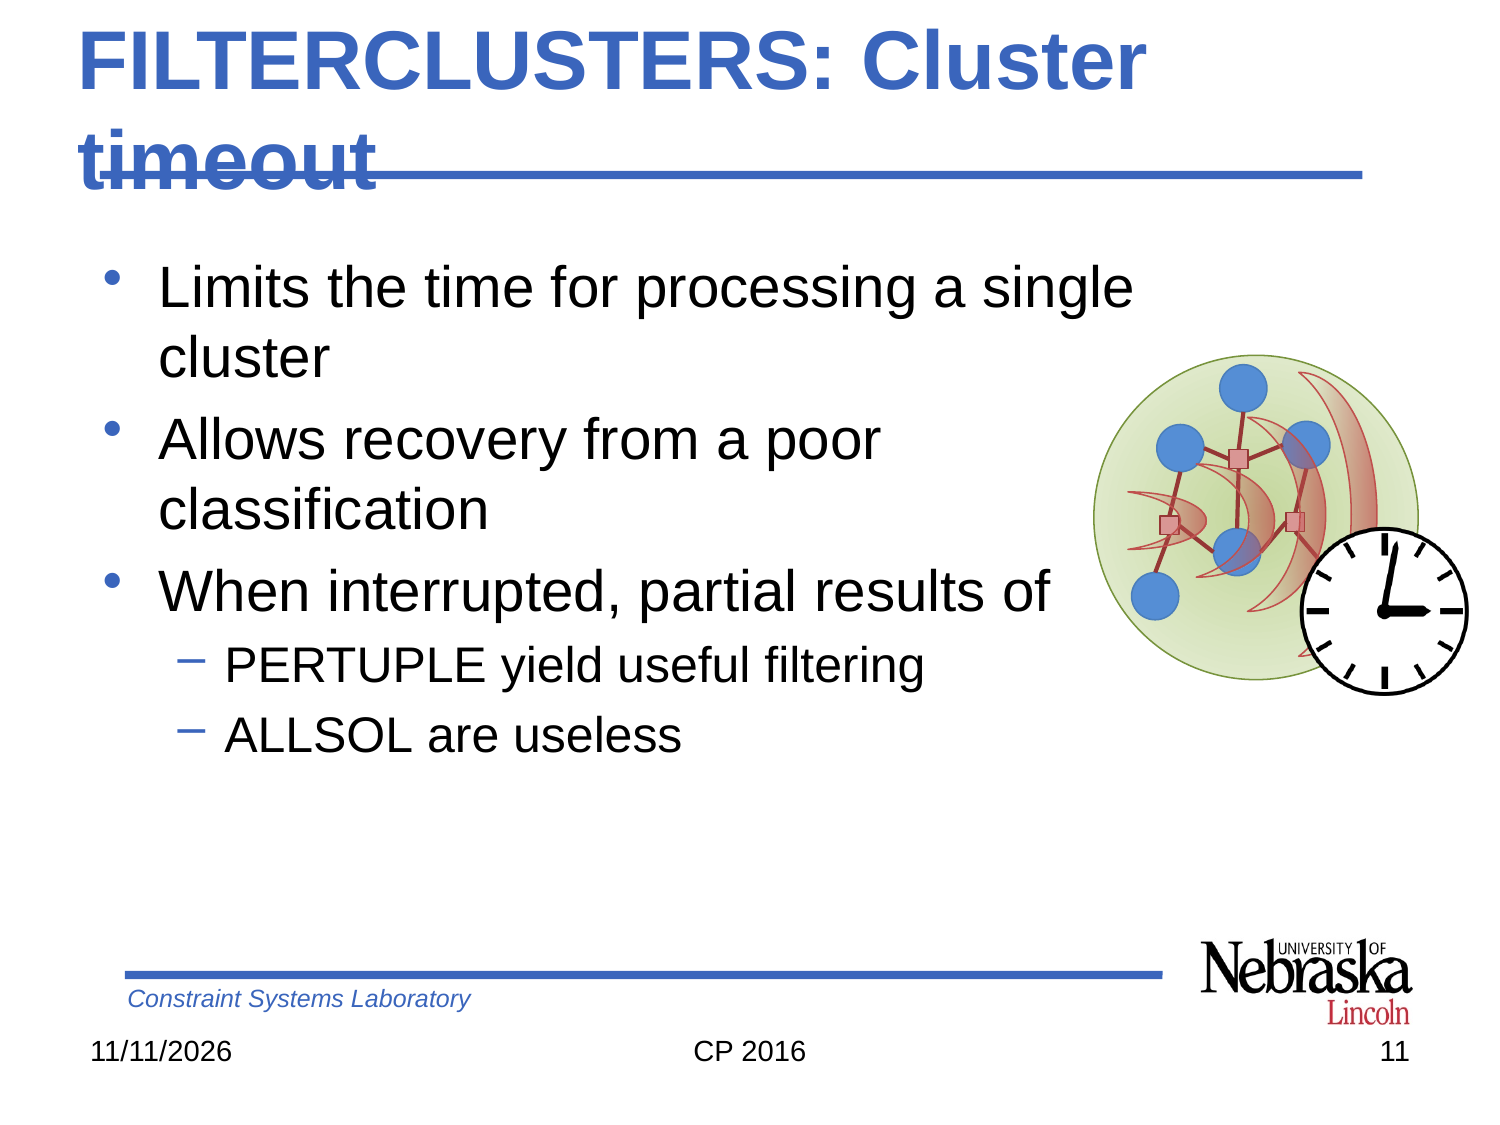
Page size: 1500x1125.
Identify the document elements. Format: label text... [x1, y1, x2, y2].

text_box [1093, 354, 1470, 697]
list Limits the time for processing a single cluster Allows recovery from a poor classification When interrupted, partial results of PerTuple yield useful filtering AllSol are useless [87, 241, 1216, 811]
picture [1200, 937, 1413, 1024]
footer CP 2016 [512, 1024, 988, 1103]
slide_number 11 [1074, 1024, 1425, 1103]
title FilterClusters: Cluster timeout [62, 50, 1413, 163]
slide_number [75, 1024, 425, 1103]
